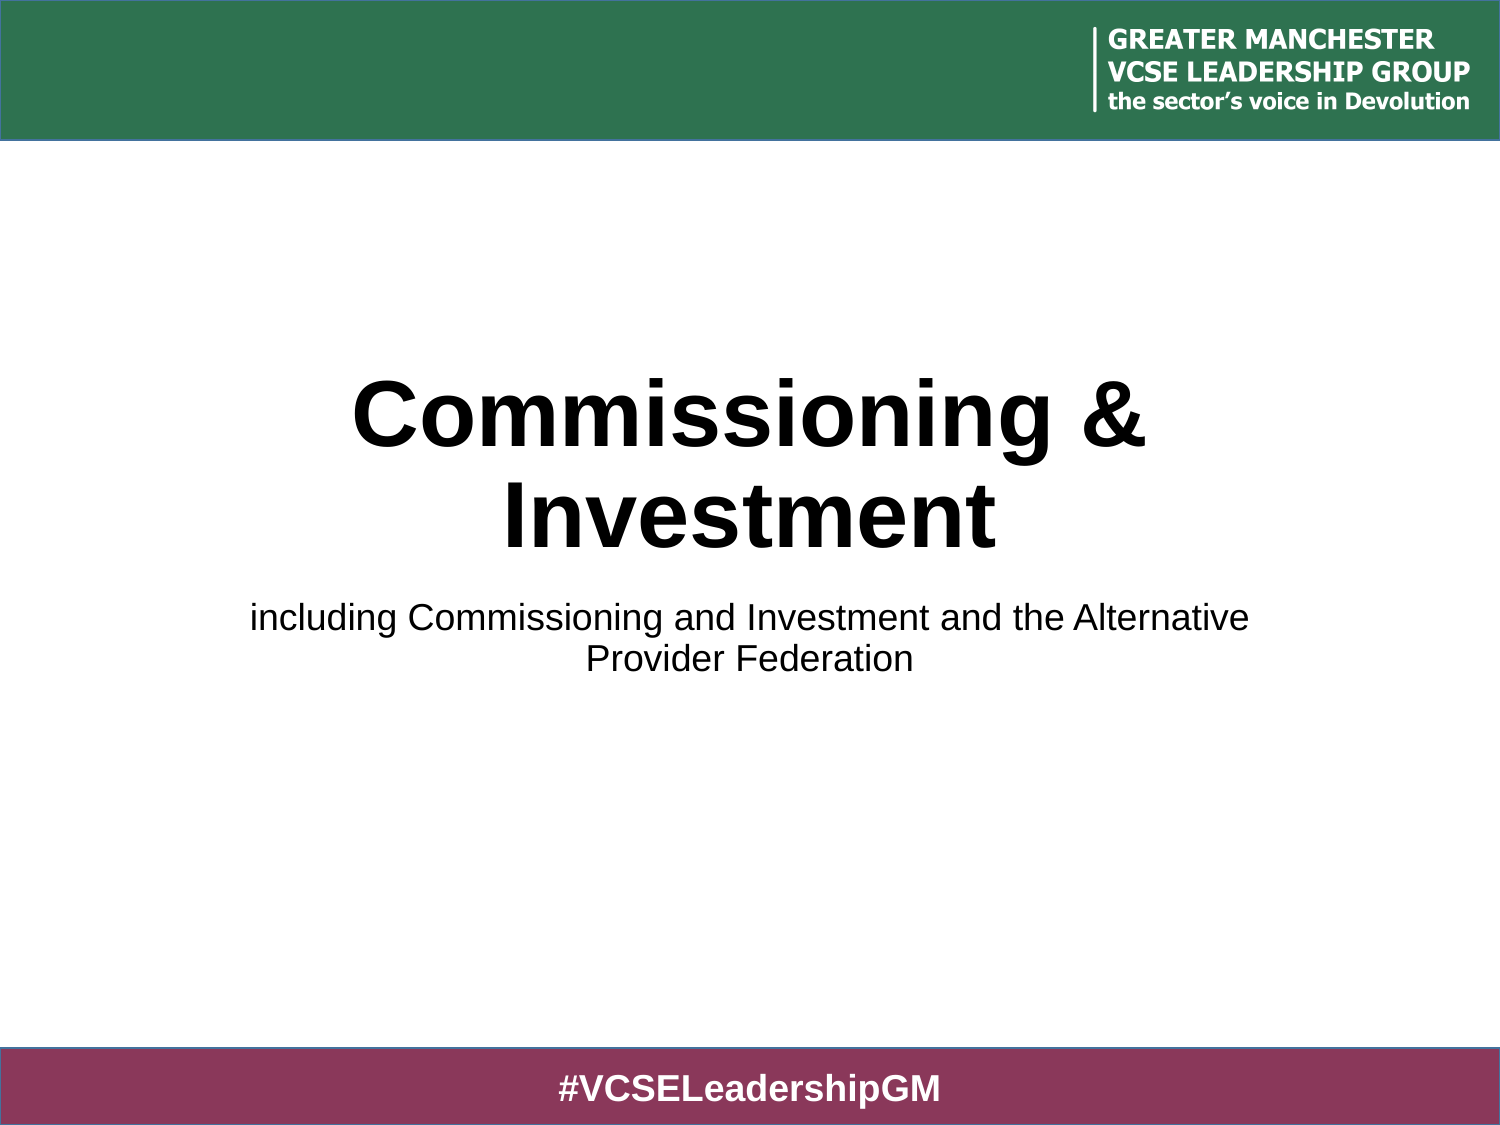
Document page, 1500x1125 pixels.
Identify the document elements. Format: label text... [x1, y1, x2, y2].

title Commissioning & Investment [187, 184, 1313, 576]
subtitle including Commissioning and Investment and the Alternative Provider Federation [187, 590, 1313, 863]
picture [1093, 25, 1477, 119]
